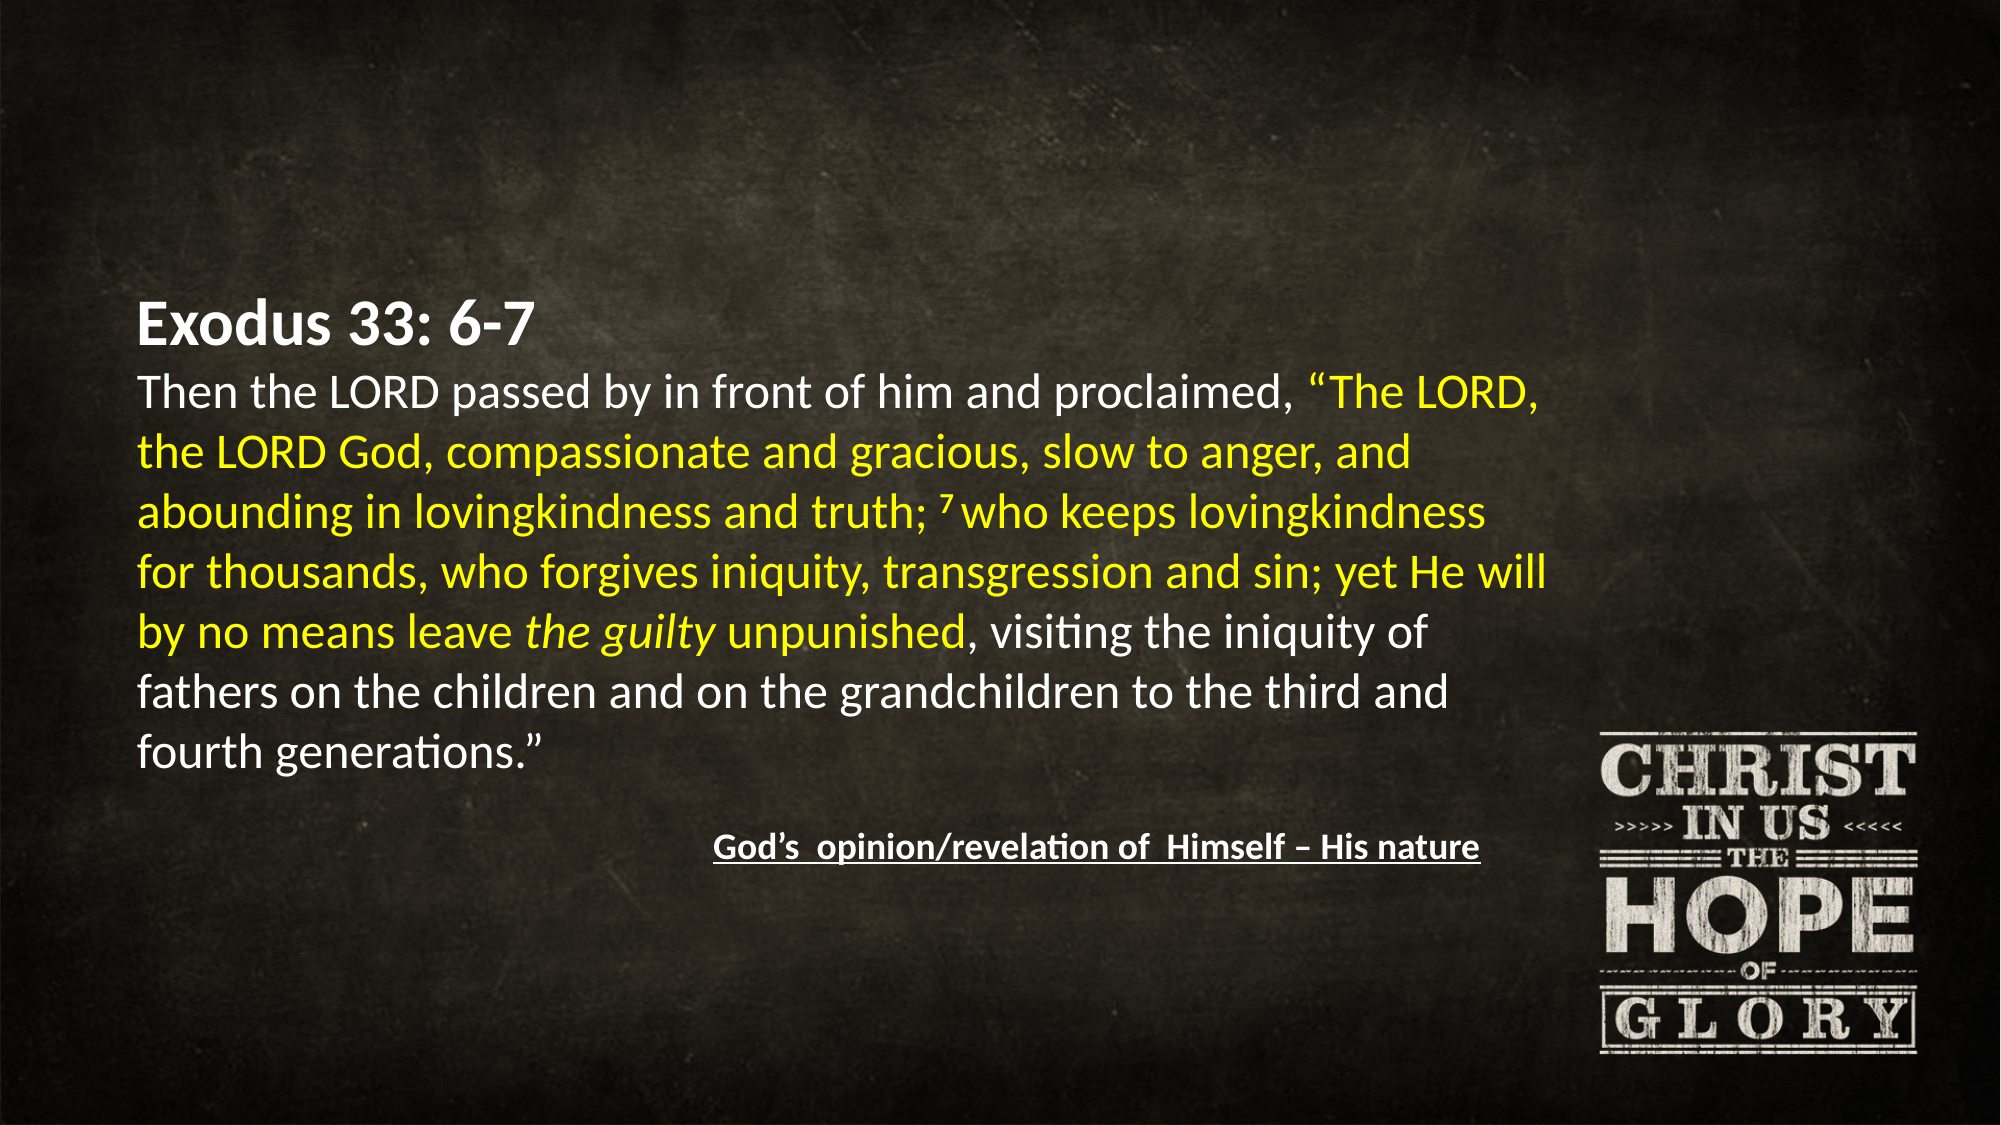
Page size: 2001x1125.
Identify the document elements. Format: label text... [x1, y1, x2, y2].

text_box Exodus 33: 6-7 Then the Lord passed by in front of him and proclaimed, “The Lord, the Lord God, compassionate and gracious, slow to anger, and abounding in lovingkindness and truth; 7 who keeps lovingkindness for thousands, who forgives iniquity, transgression and sin; yet He will by no means leave the guilty unpunished, visiting the iniquity of fathers on the children and on the grandchildren to the third and fourth generations.” [122, 271, 1564, 787]
text_box God’s opinion/revelation of Himself – His nature [698, 814, 1497, 875]
picture [0, 0, 2001, 1125]
